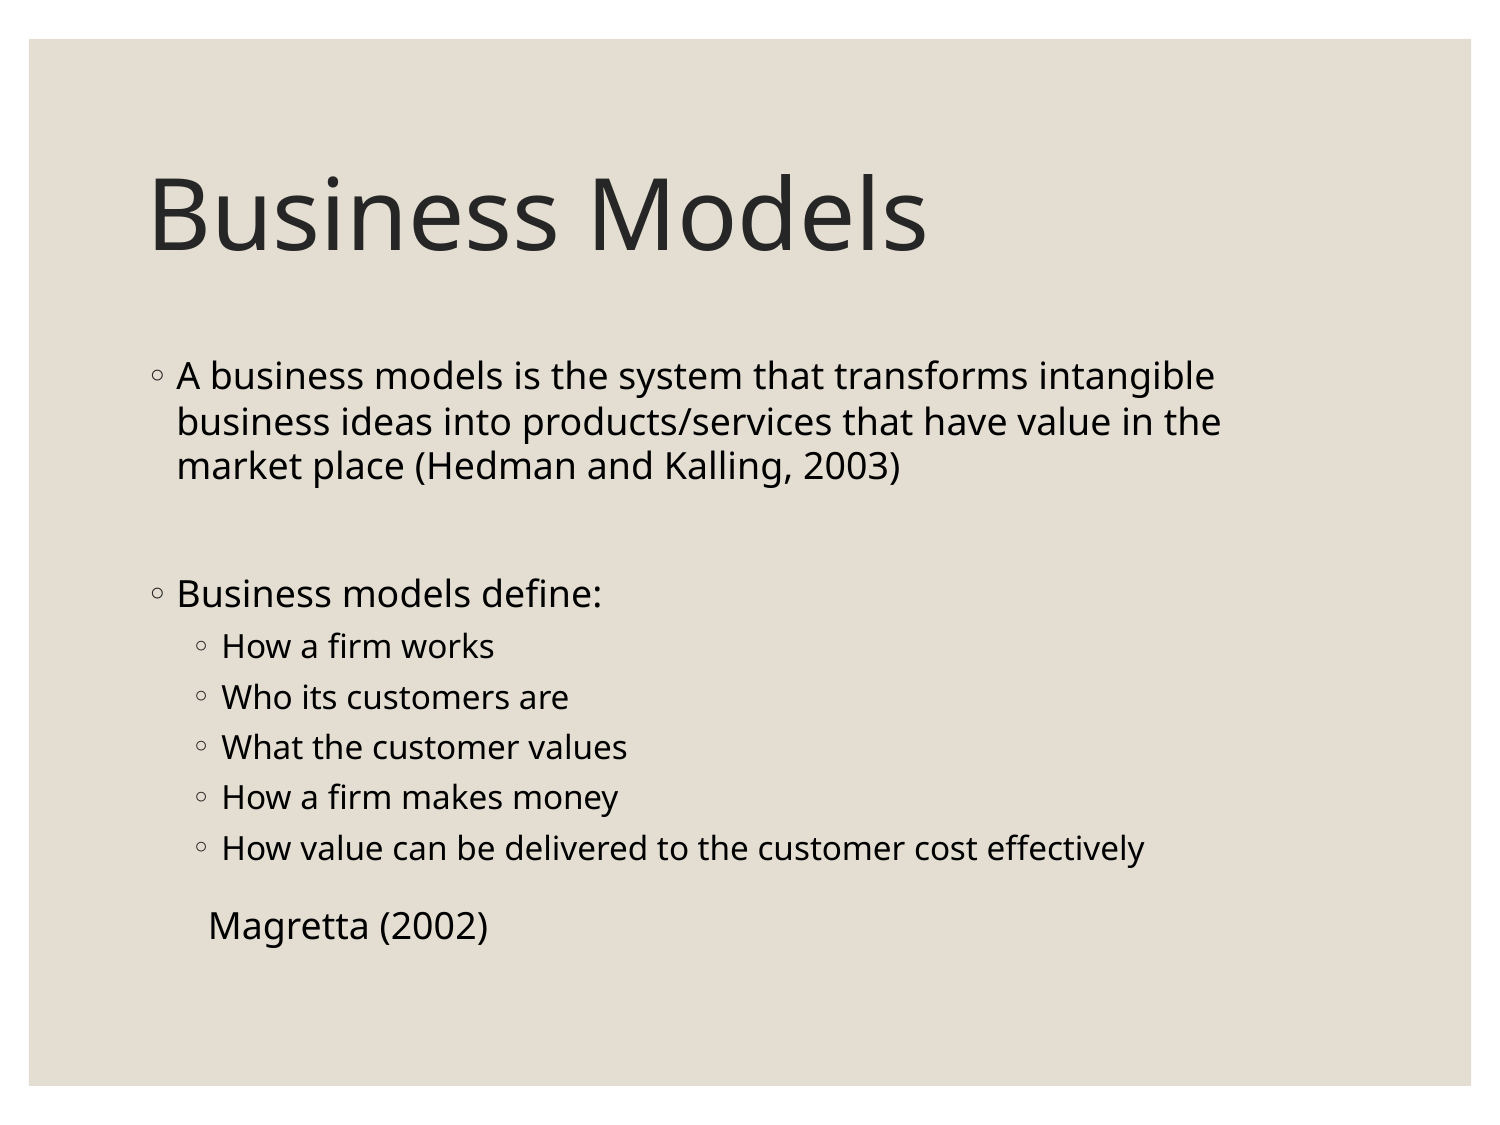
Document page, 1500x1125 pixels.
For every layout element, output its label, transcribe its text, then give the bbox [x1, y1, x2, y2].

text_box Magretta (2002) [193, 894, 666, 955]
list A business models is the system that transforms intangible business ideas into products/services that have value in the market place (Hedman and Kalling, 2003) Business models define: How a firm works Who its customers are What the customer values How a firm makes money How value can be delivered to the customer cost effectively [131, 345, 1369, 990]
title Business Models [131, 105, 1369, 331]
